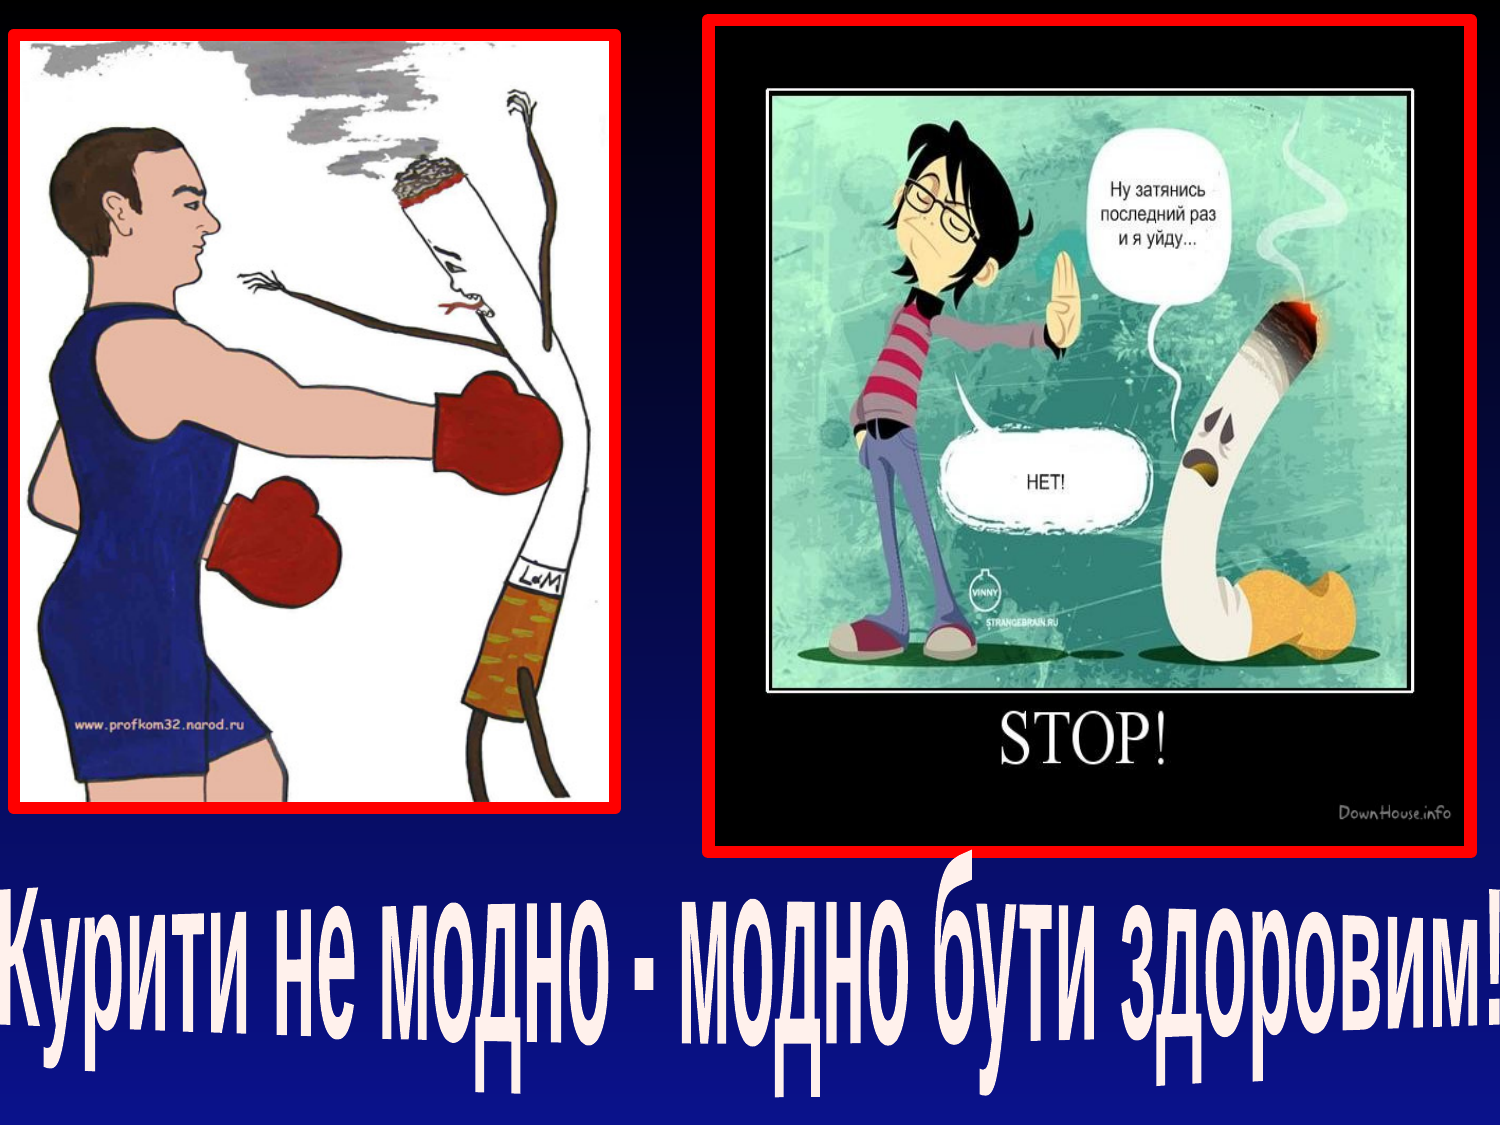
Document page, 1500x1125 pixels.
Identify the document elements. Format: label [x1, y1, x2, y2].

picture [19, 40, 610, 802]
picture [714, 25, 1465, 847]
